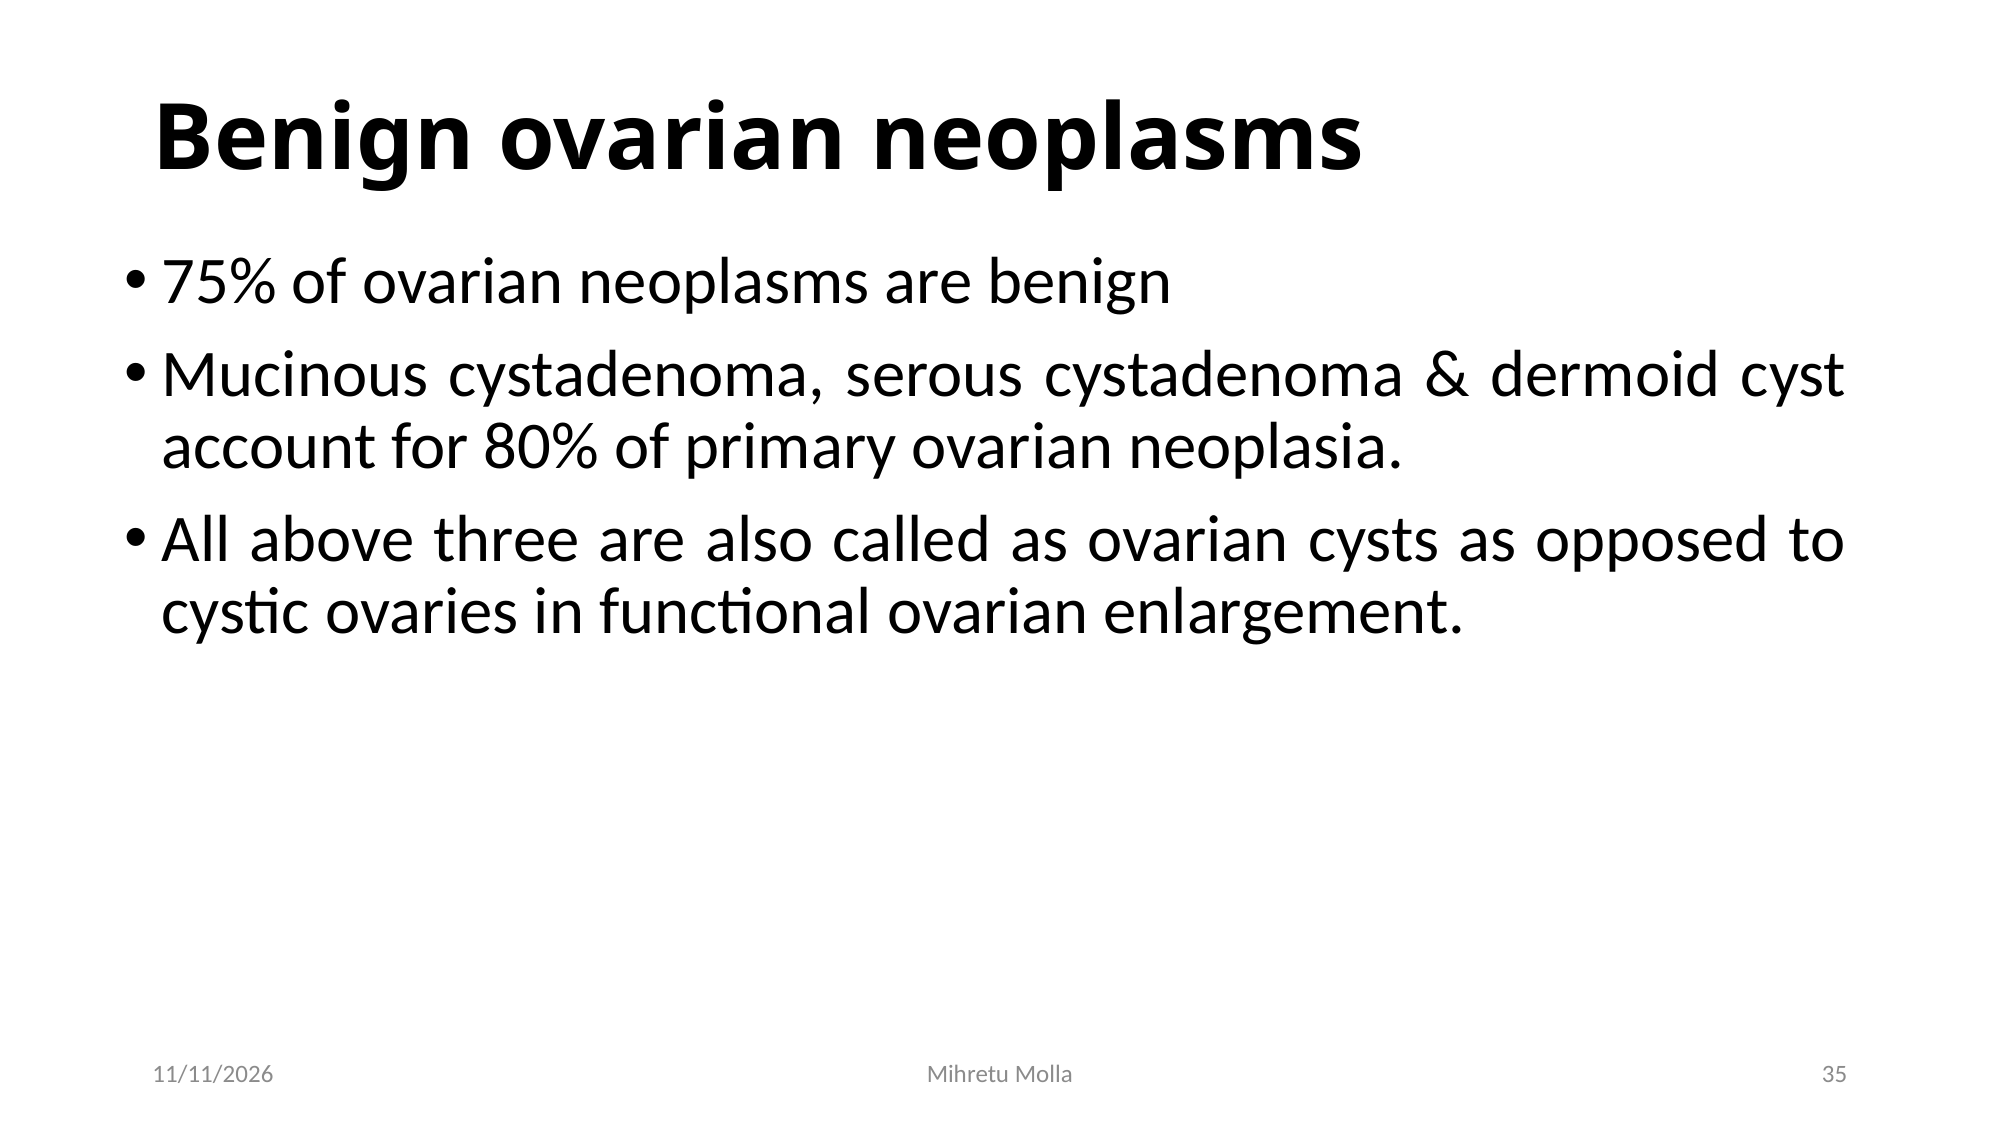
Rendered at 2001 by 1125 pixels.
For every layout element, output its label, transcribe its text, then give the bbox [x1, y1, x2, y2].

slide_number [137, 1042, 588, 1103]
title Benign ovarian neoplasms [137, 59, 1923, 221]
list 75% of ovarian neoplasms are benign Mucinous cystadenoma, serous cystadenoma & dermoid cyst account for 80% of primary ovarian neoplasia. All above three are also called as ovarian cysts as opposed to cystic ovaries in functional ovarian enlargement. [109, 238, 1863, 1014]
footer Mihretu Molla [662, 1042, 1338, 1103]
slide_number 35 [1412, 1042, 1863, 1103]
